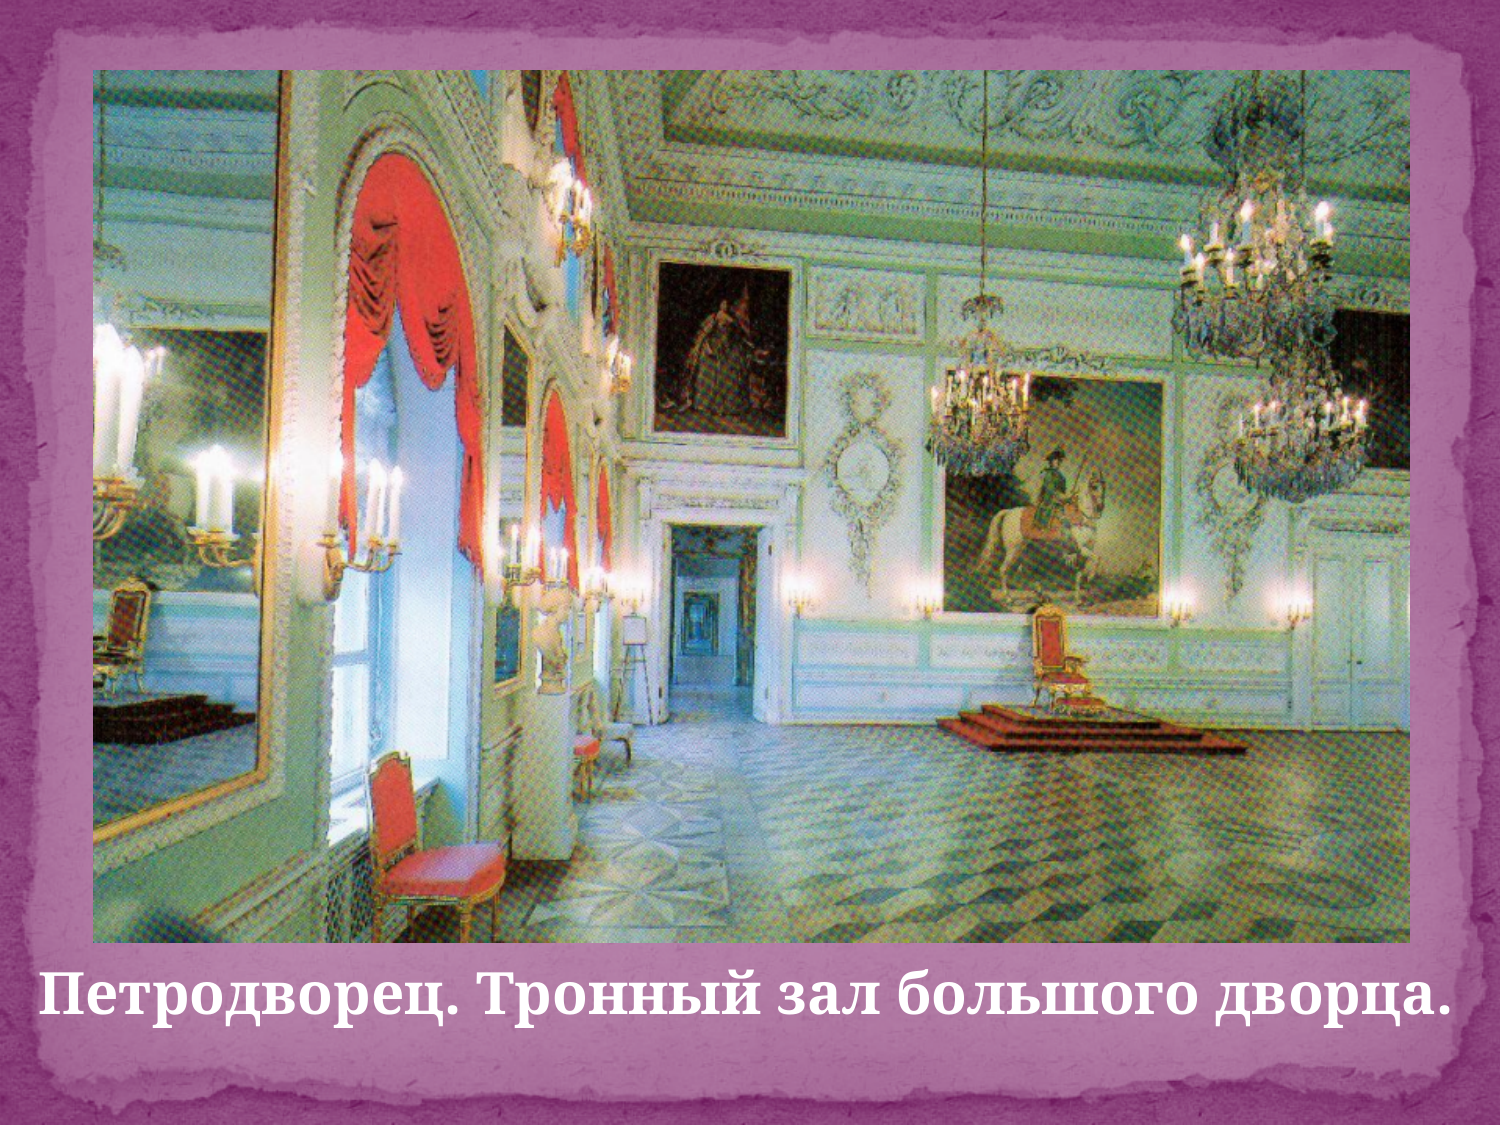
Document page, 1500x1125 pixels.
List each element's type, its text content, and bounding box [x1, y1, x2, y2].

picture [93, 70, 1410, 943]
text_box Петродворец. Тронный зал большого дворца. [23, 949, 1469, 1034]
